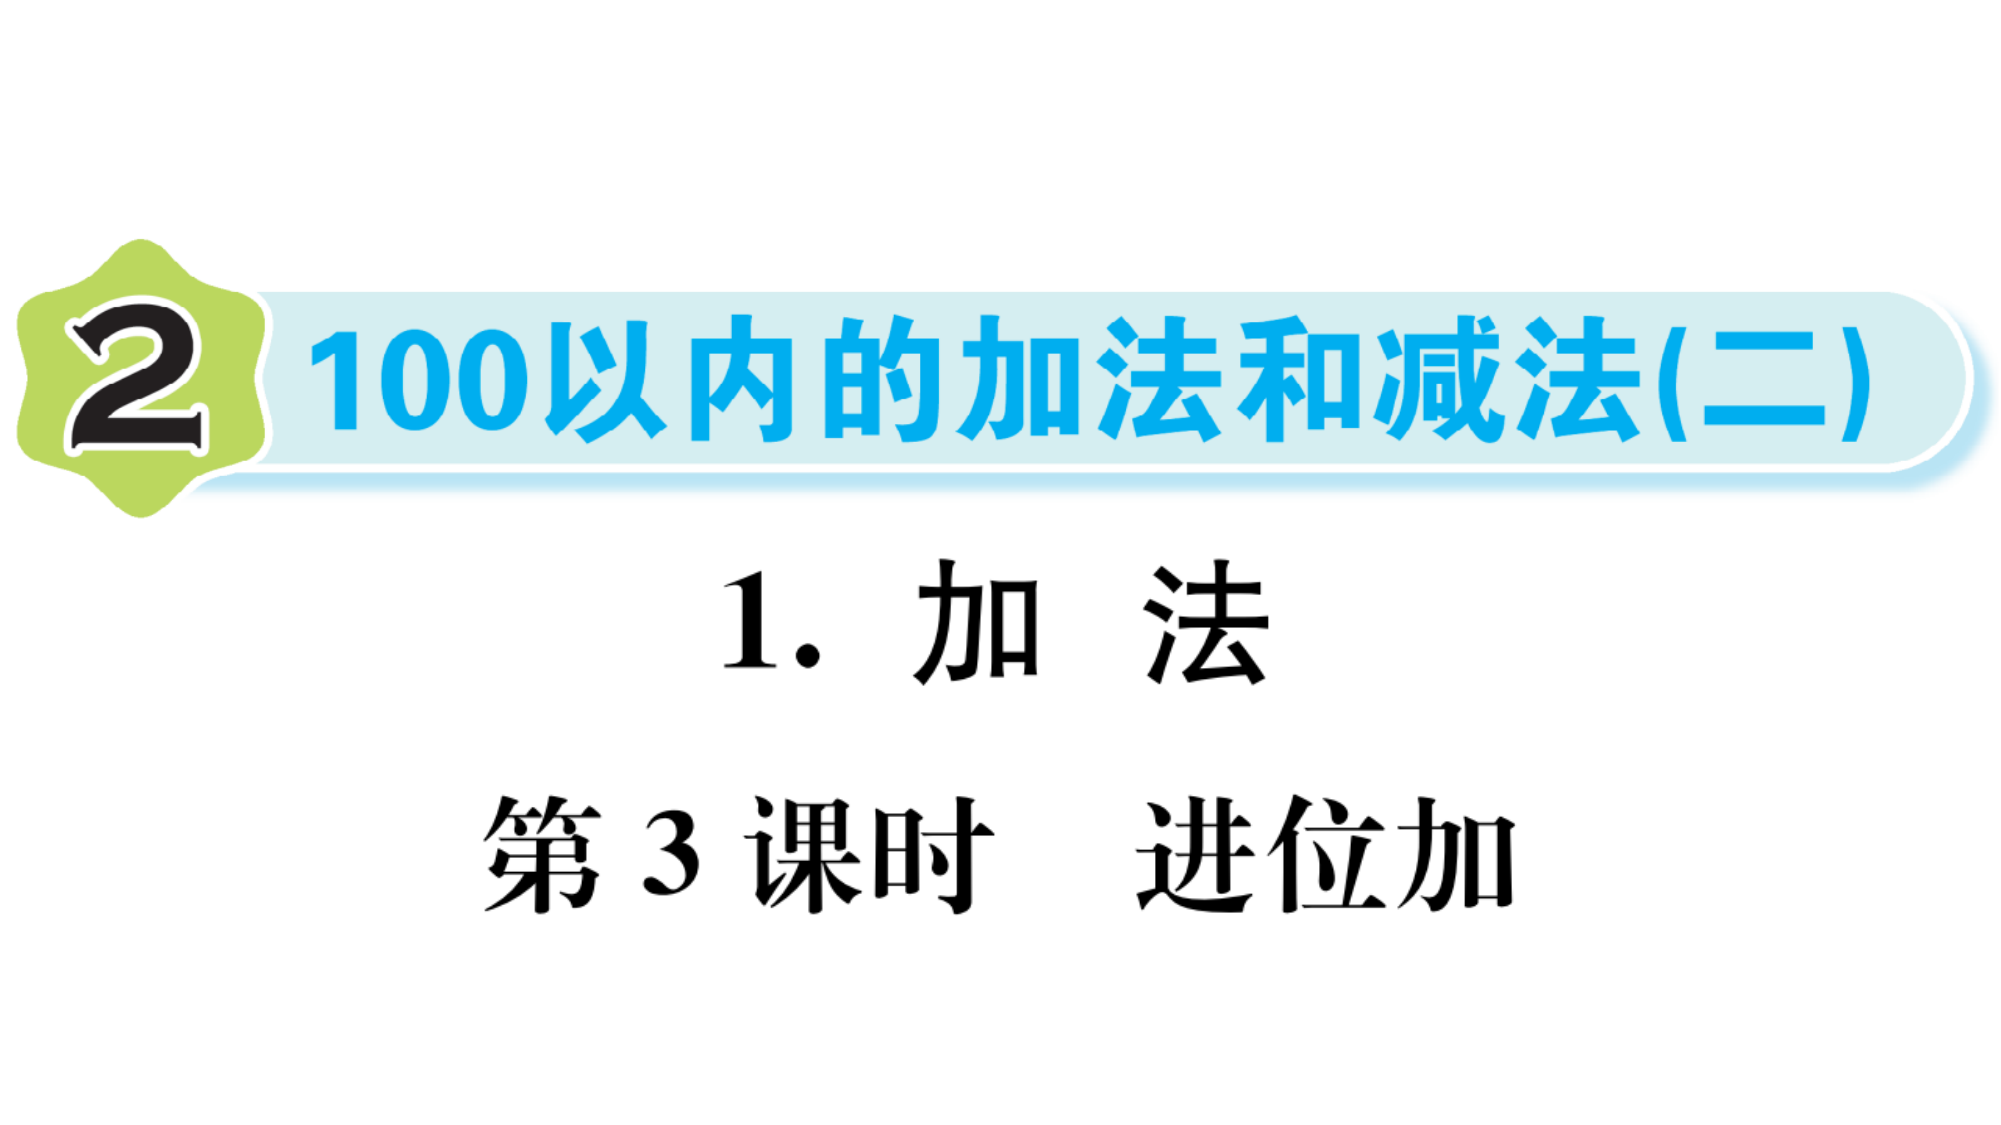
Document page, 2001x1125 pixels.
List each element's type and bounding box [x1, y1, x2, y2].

picture [0, 219, 2000, 736]
picture [421, 751, 1526, 971]
